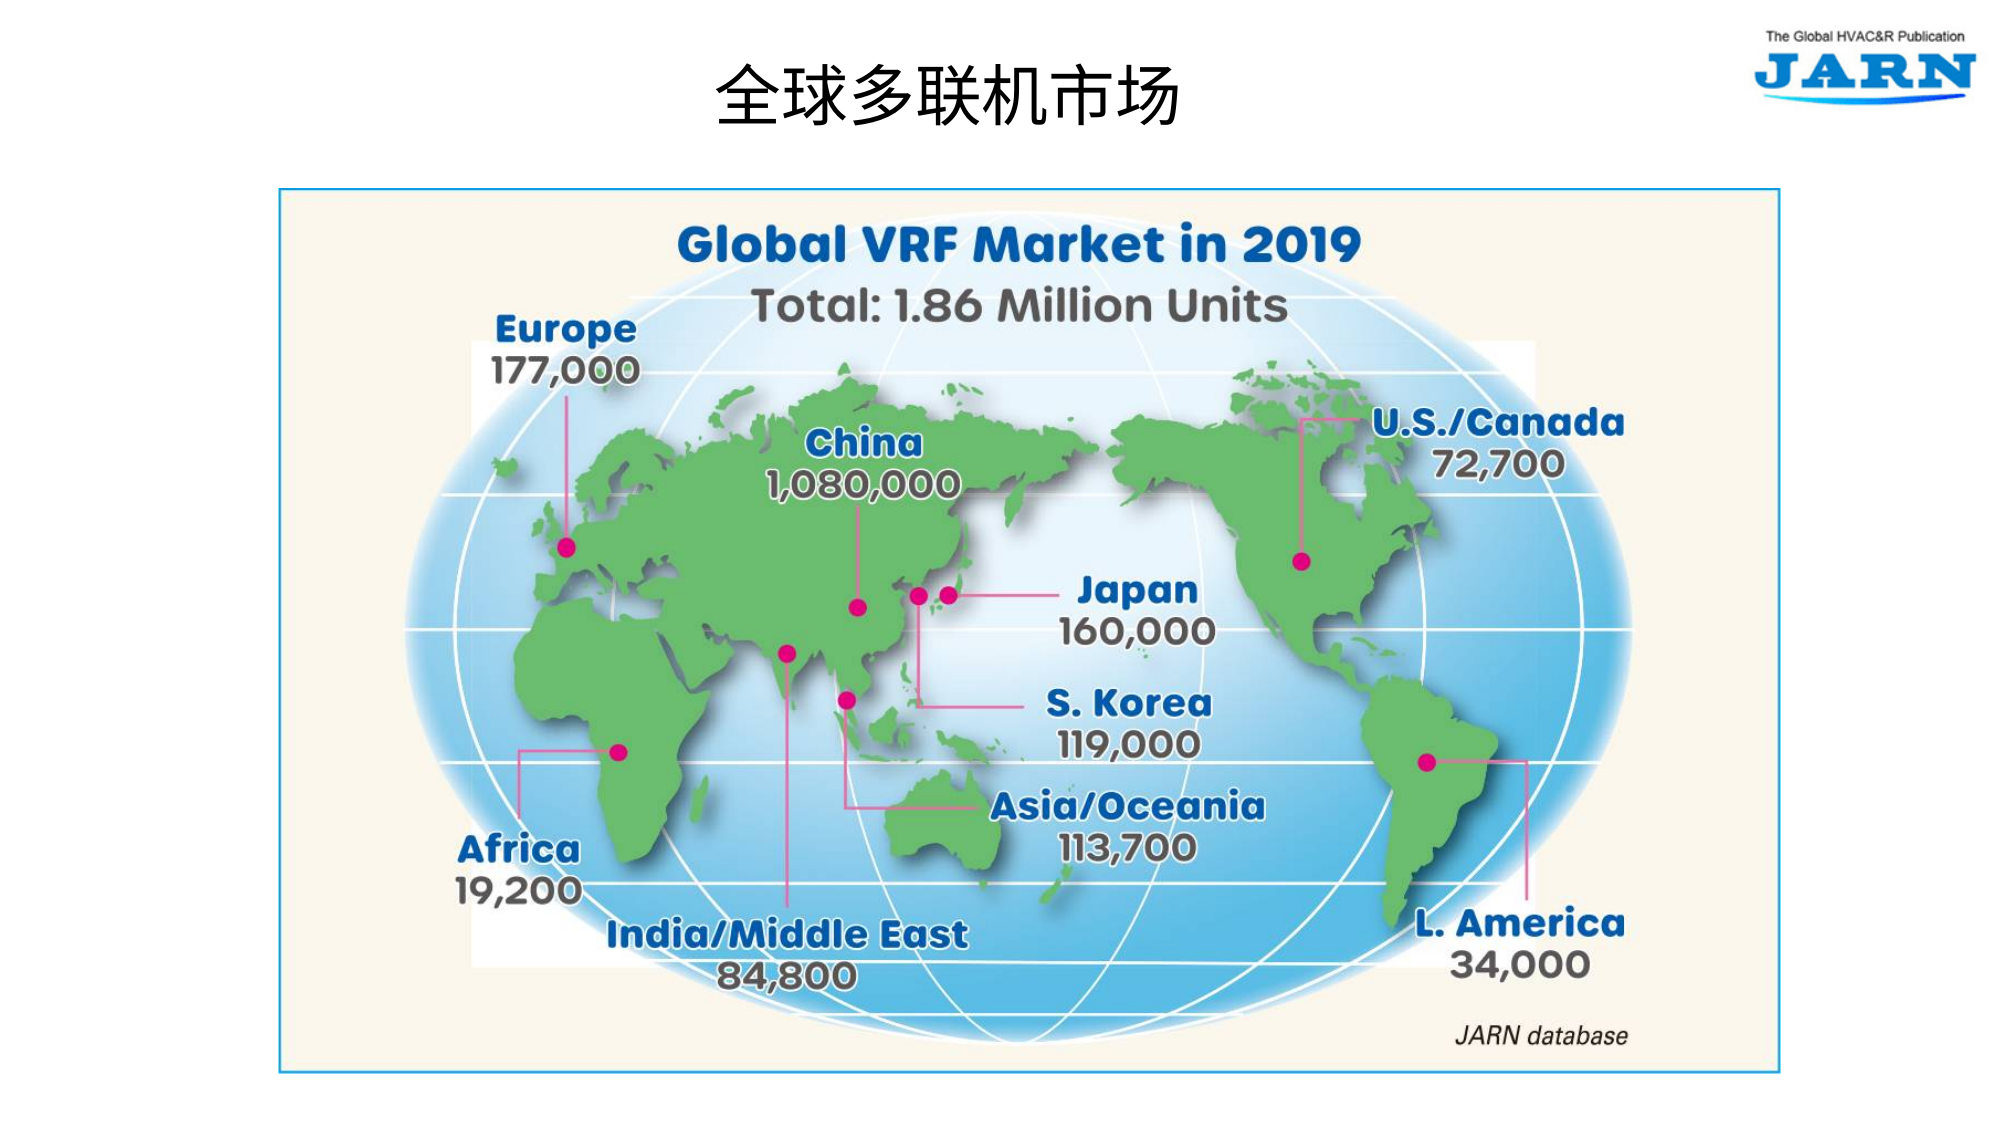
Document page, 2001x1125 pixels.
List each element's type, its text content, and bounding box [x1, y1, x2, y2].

picture [1743, 8, 1989, 128]
title 全球多联机市场 [86, 39, 1812, 158]
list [278, 188, 1781, 1074]
